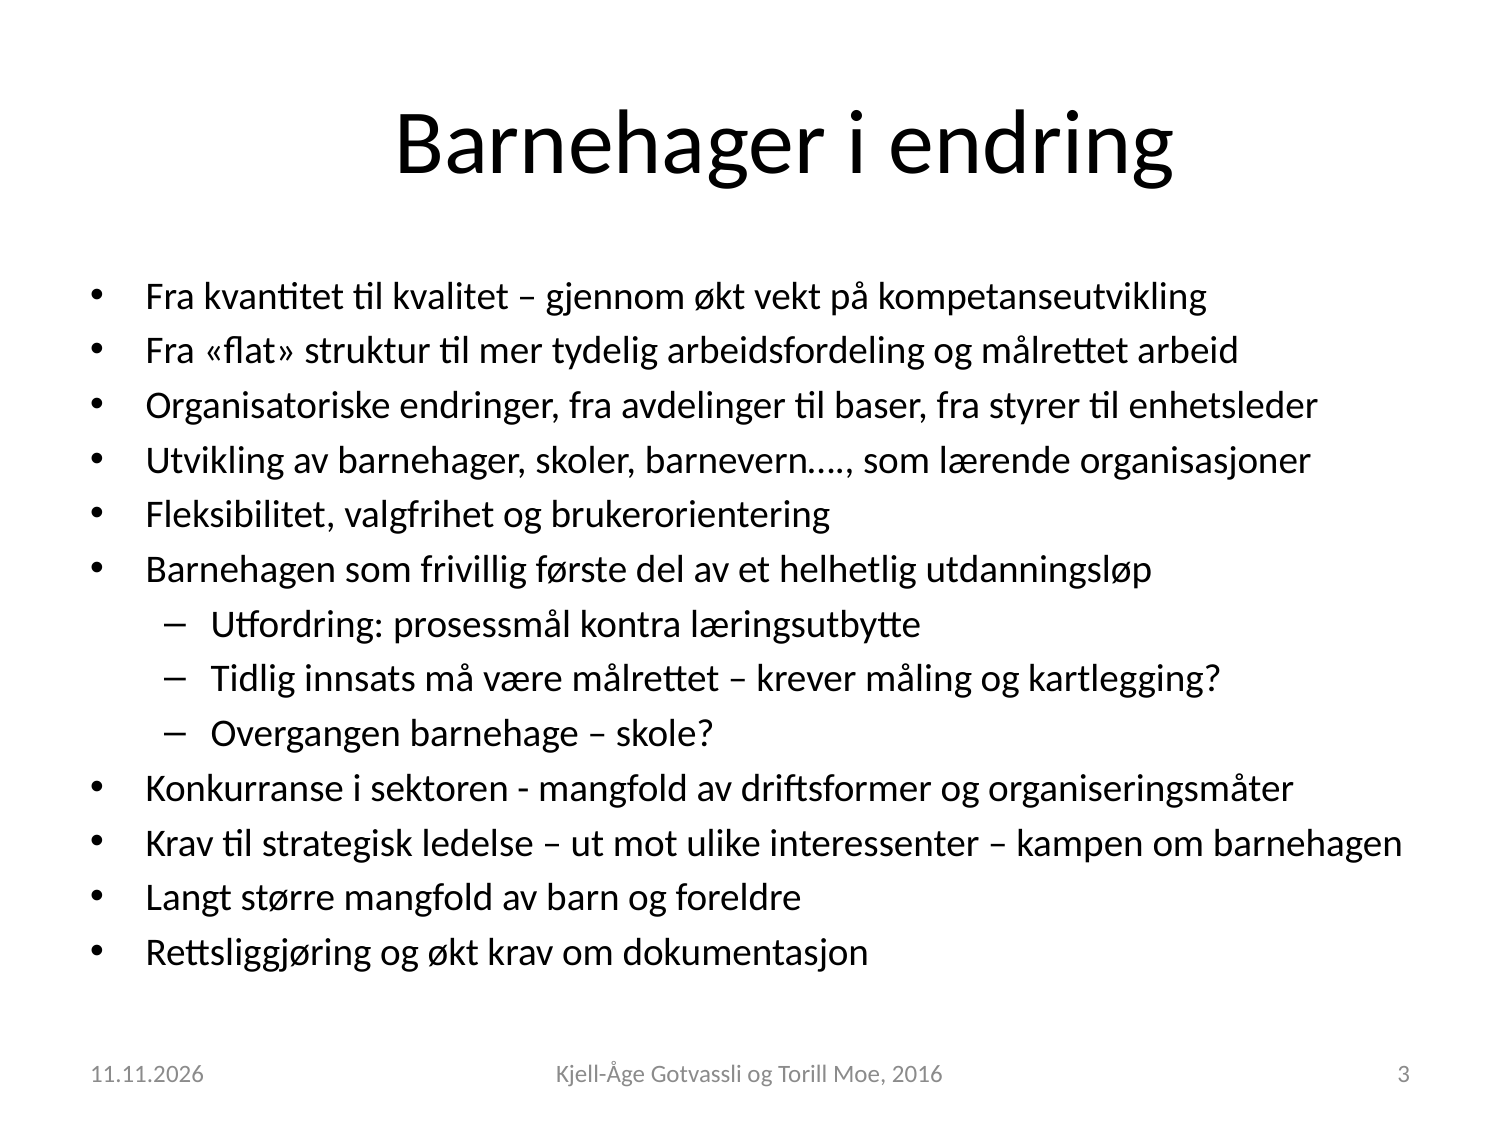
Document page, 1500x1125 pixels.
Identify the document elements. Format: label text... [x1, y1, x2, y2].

footer Kjell-Åge Gotvassli og Torill Moe, 2016 [512, 1042, 988, 1103]
title Barnehager i endring [147, 42, 1423, 231]
slide_number 3 [1074, 1042, 1425, 1103]
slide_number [75, 1042, 425, 1103]
list Fra kvantitet til kvalitet – gjennom økt vekt på kompetanseutvikling Fra «flat» struktur til mer tydelig arbeidsfordeling og målrettet arbeid Organisatoriske endringer, fra avdelinger til baser, fra styrer til enhetsleder Utvikling av barnehager, skoler, barnevern…., som lærende organisasjoner Fleksibilitet, valgfrihet og brukerorientering Barnehagen som frivillig første del av et helhetlig utdanningsløp Utfordring: prosessmål kontra læringsutbytte Tidlig innsats må være målrettet – krever måling og kartlegging? Overgangen barnehage – skole? Konkurranse i sektoren - mangfold av driftsformer og organiseringsmåter Krav til strategisk ledelse – ut mot ulike interessenter – kampen om barnehagen Langt større mangfold av barn og foreldre Rettsliggjøring og økt krav om dokumentasjon [75, 262, 1425, 1005]
